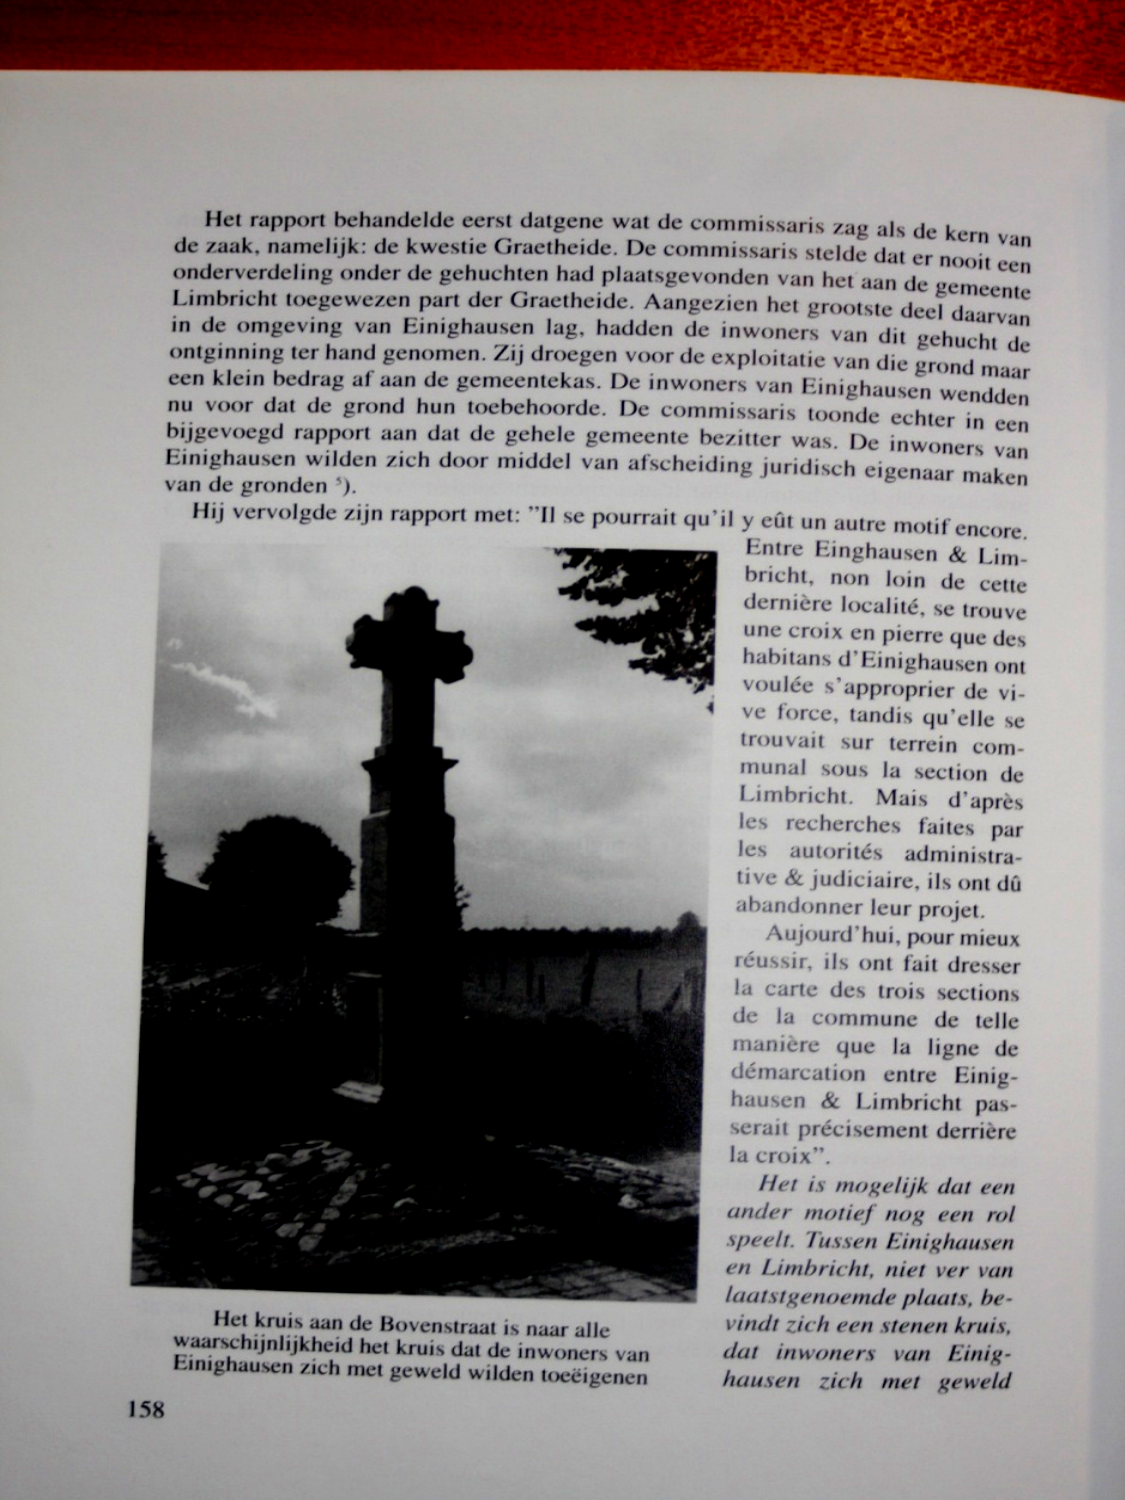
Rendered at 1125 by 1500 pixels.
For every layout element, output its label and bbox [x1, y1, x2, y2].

list [0, 0, 1125, 1500]
